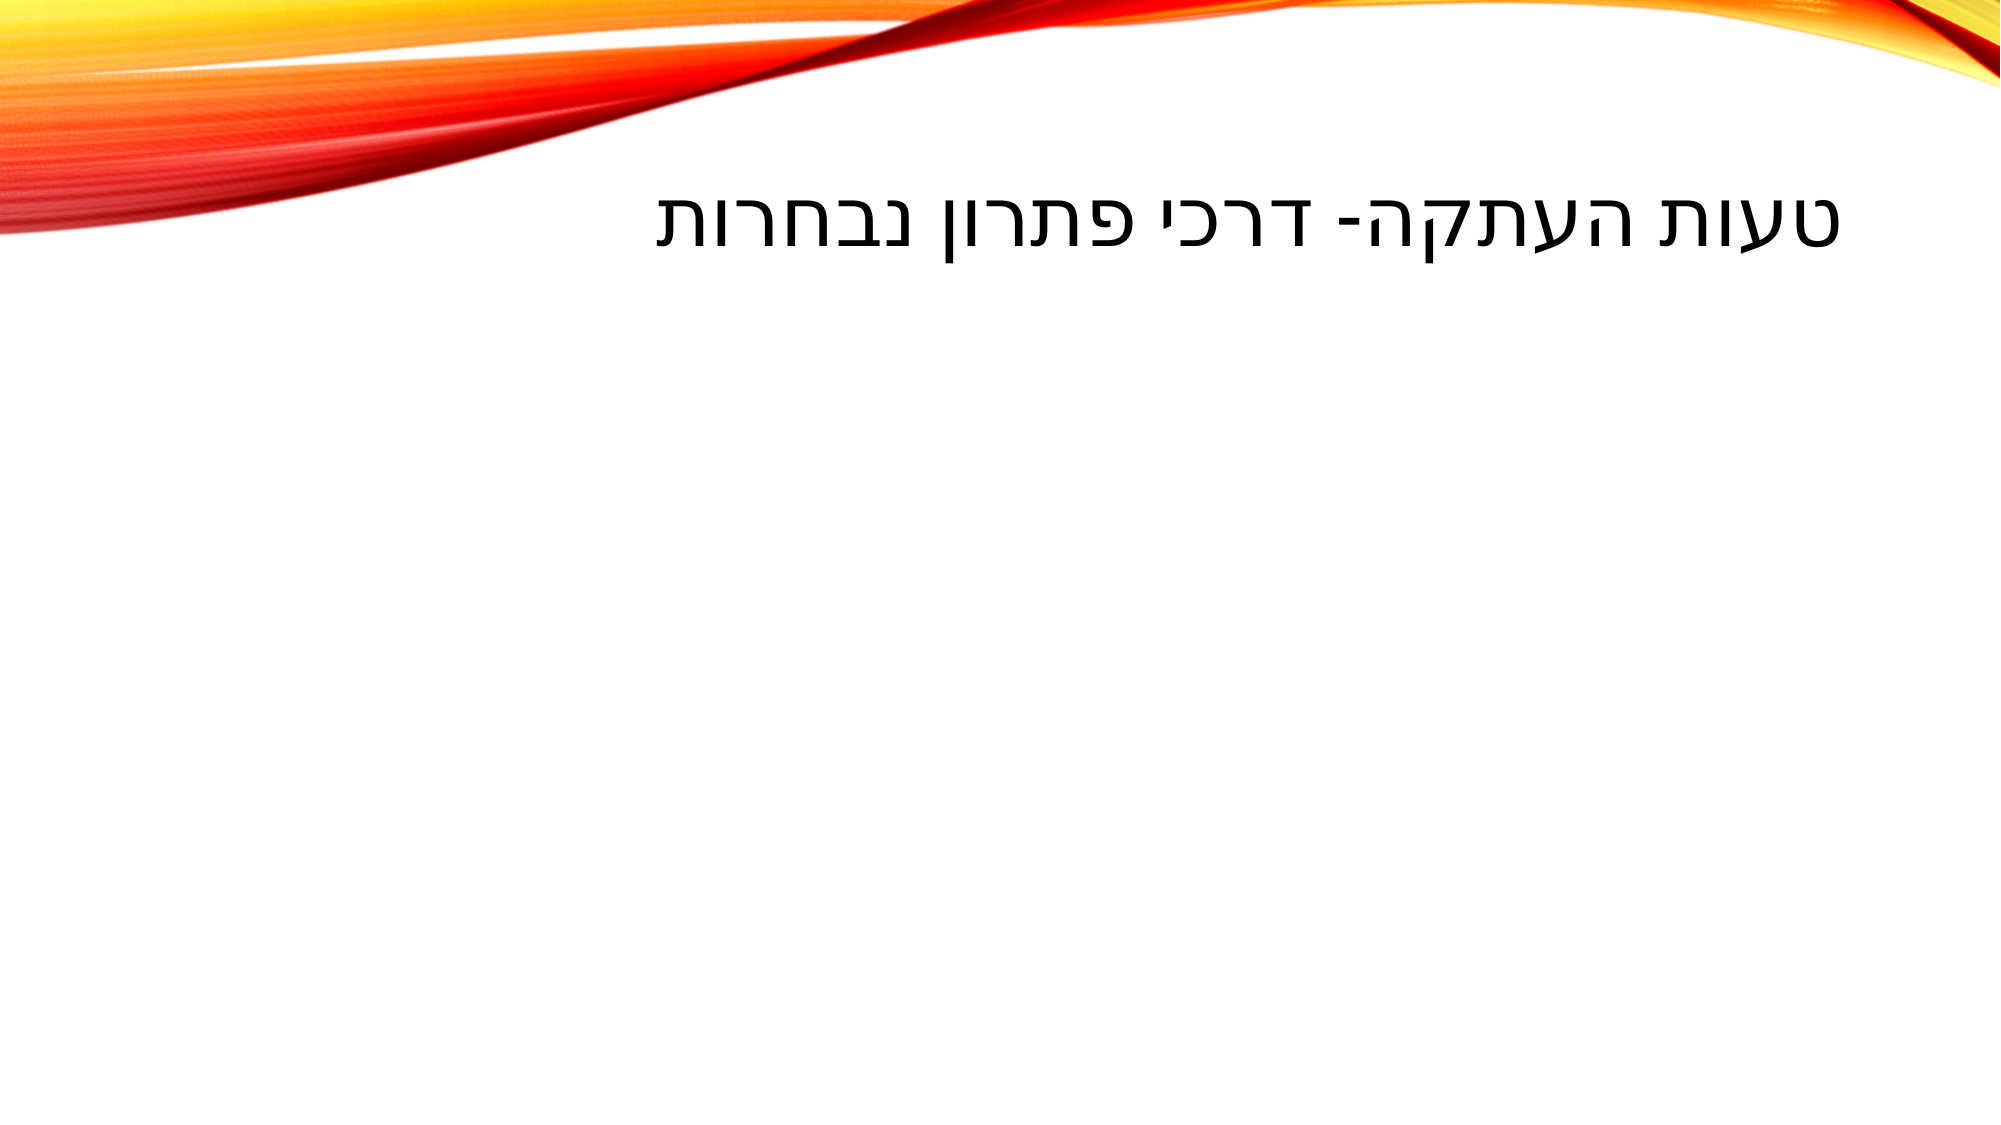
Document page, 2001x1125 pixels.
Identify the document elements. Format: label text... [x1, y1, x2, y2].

title טעות העתקה- דרכי פתרון נבחרות [140, 72, 1860, 367]
picture [0, 0, 2000, 237]
